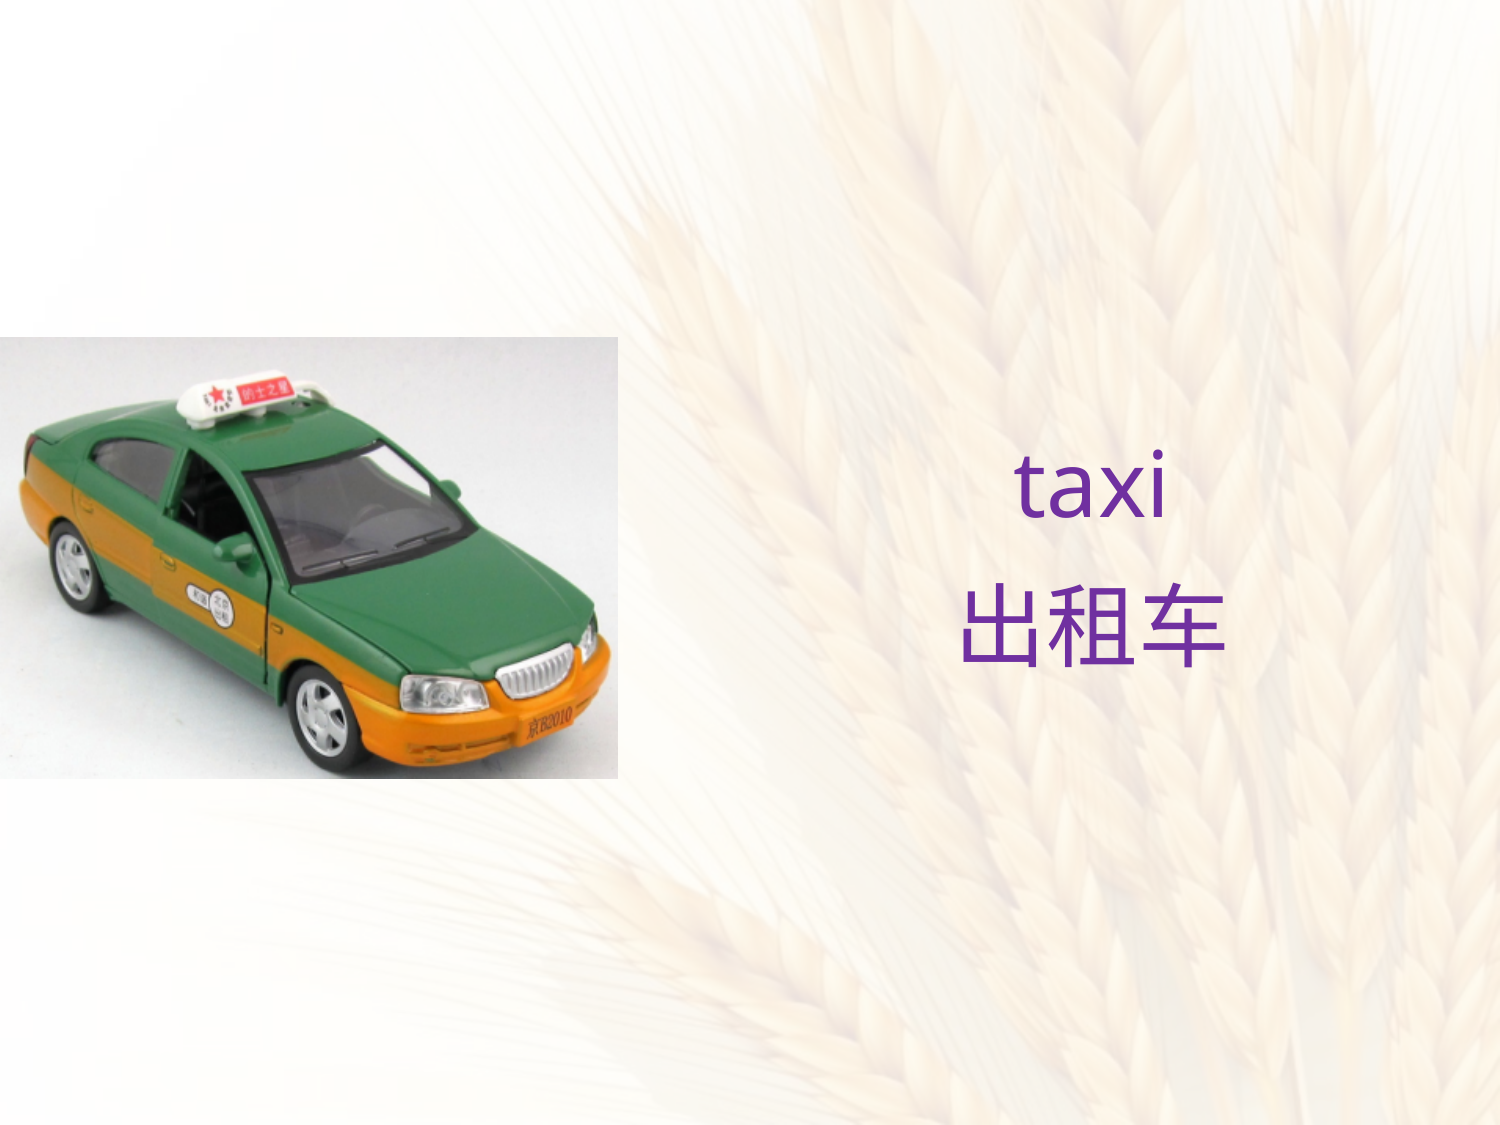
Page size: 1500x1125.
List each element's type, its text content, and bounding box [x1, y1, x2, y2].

picture [0, 337, 618, 779]
text_box taxi 出租车 [726, 385, 1459, 686]
